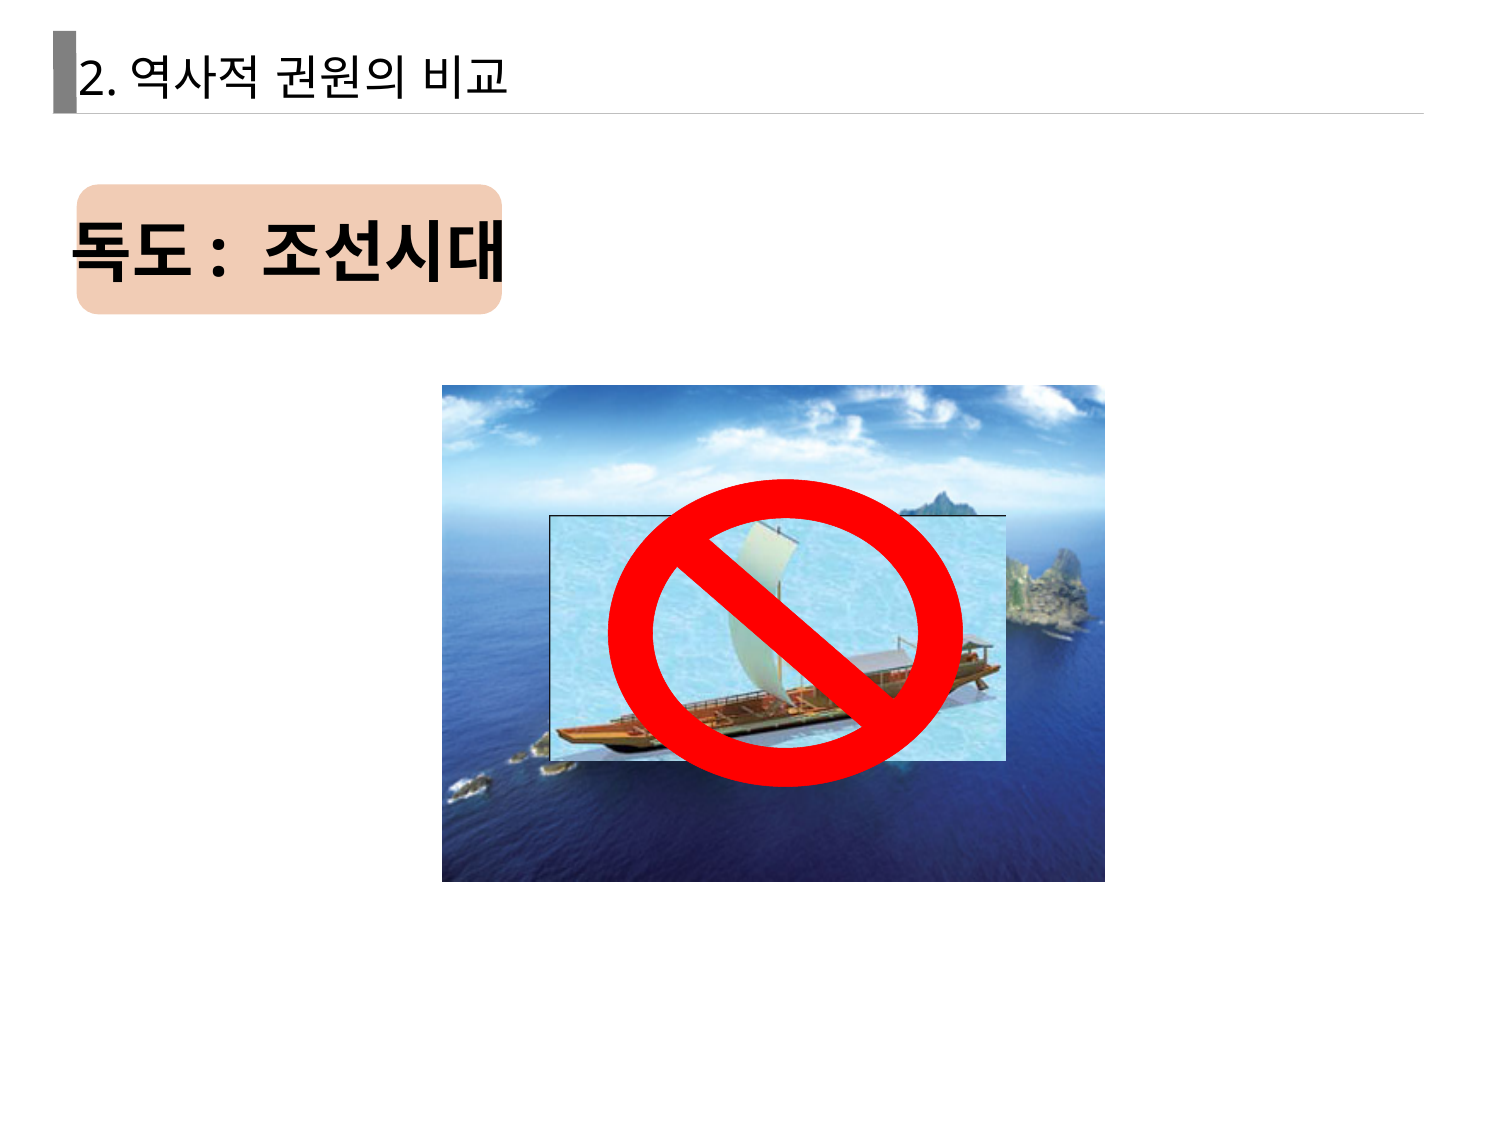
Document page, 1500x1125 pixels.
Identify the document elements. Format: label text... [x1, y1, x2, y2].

picture [442, 385, 1105, 882]
text_box 독도: 조선시대 [76, 184, 502, 315]
text_box [49, 26, 81, 118]
text_box 2.역사적 권원의 비교 [63, 40, 526, 113]
